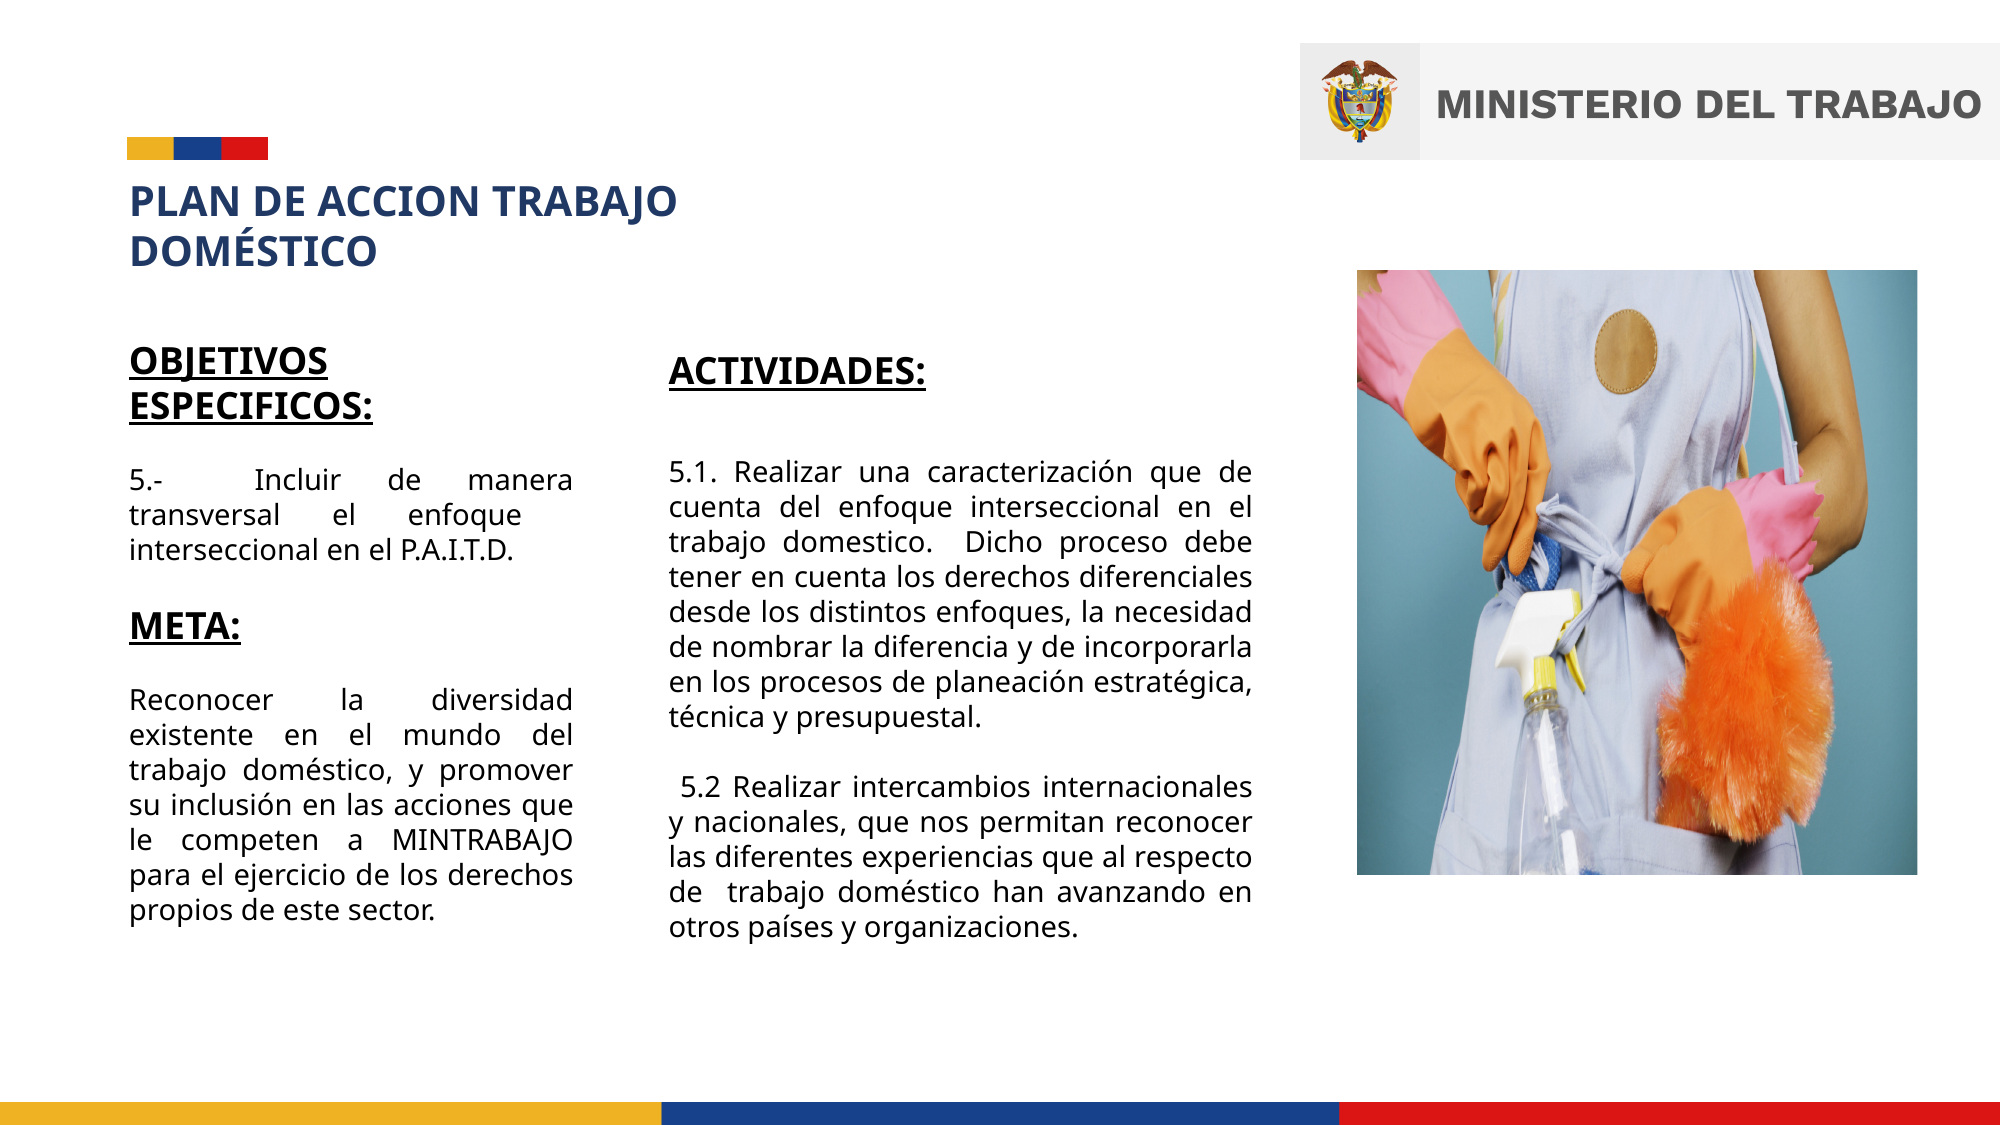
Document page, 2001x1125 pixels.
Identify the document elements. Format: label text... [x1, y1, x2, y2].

text_box PLAN DE ACCION TRABAJO DOMÉSTICO [114, 167, 933, 333]
text_box OBJETIVOS ESPECIFICOS: 5.- Incluir de manera transversal el enfoque interseccional en el P.A.I.T.D. META: Reconocer la diversidad existente en el mundo del trabajo doméstico, y promover su inclusión en las acciones que le competen a MINTRABAJO para el ejercicio de los derechos propios de este sector. [114, 284, 589, 1064]
text_box ACTIVIDADES: 5.1. Realizar una caracterización que de cuenta del enfoque interseccional en el trabajo domestico. Dicho proceso debe tener en cuenta los derechos diferenciales desde los distintos enfoques, la necesidad de nombrar la diferencia y de incorporarla en los procesos de planeación estratégica, técnica y presupuestal. 5.2 Realizar intercambios internacionales y nacionales, que nos permitan reconocer las diferentes experiencias que al respecto de trabajo doméstico han avanzando en otros países y organizaciones. [653, 224, 1269, 1102]
picture [0, 1102, 2000, 1125]
picture [1357, 270, 1918, 875]
picture [127, 137, 268, 160]
picture [1300, 43, 2000, 160]
